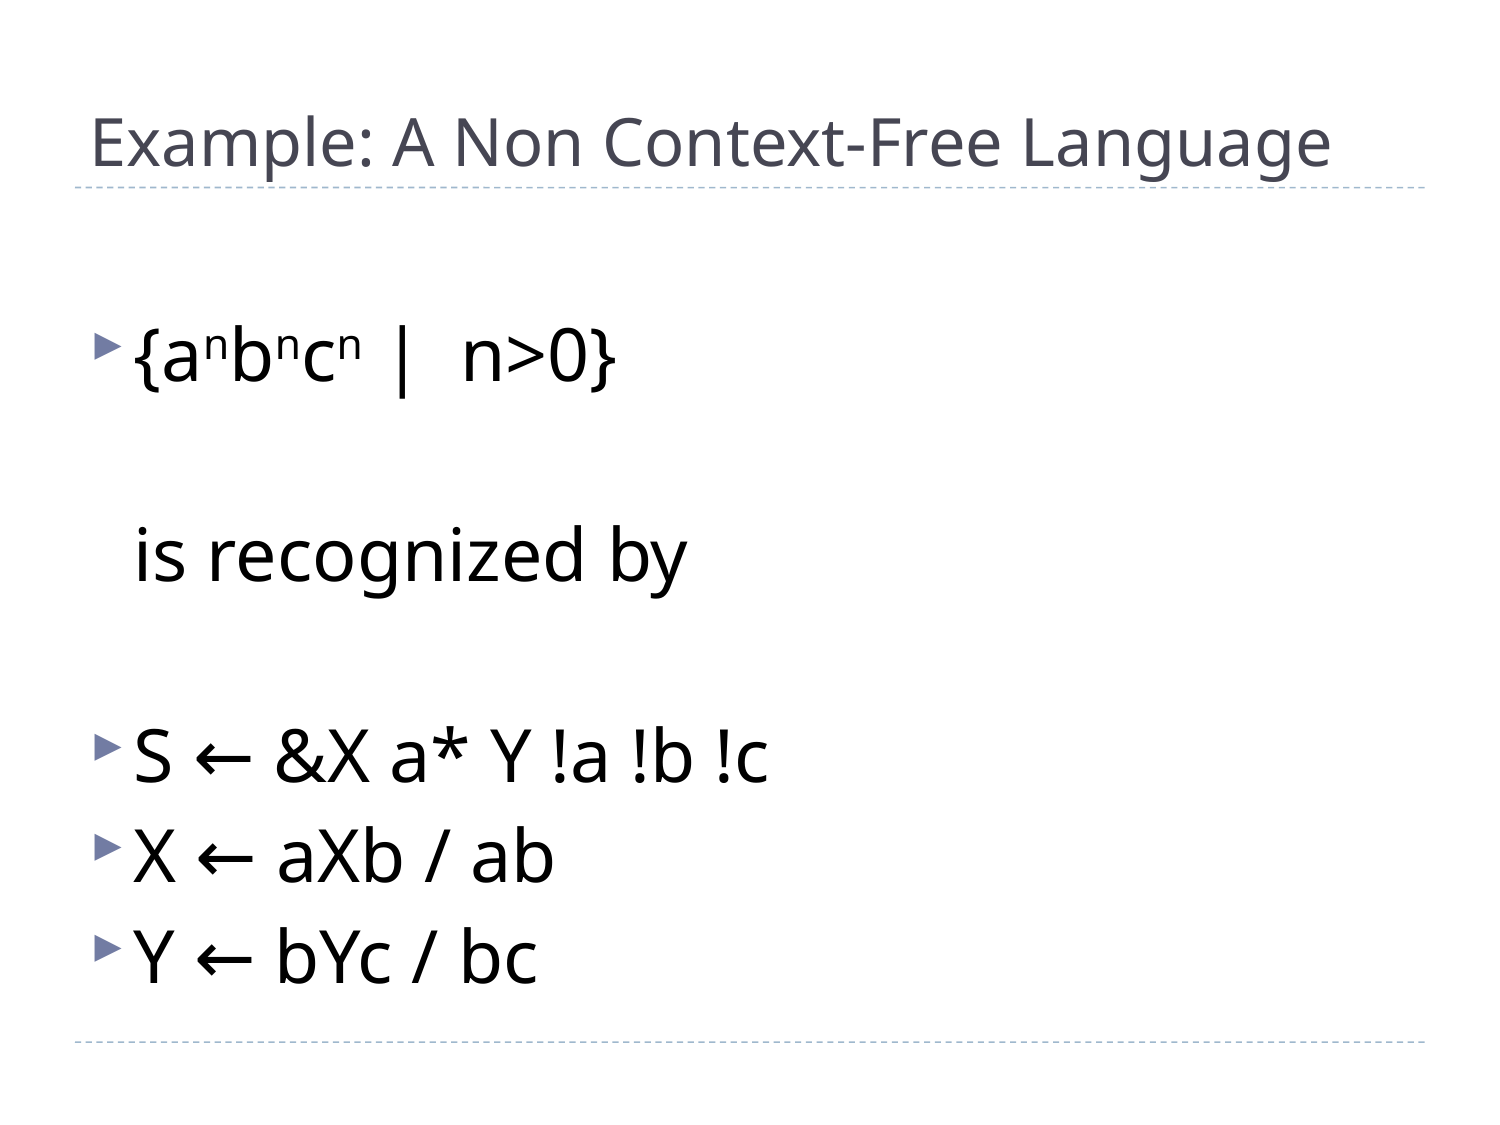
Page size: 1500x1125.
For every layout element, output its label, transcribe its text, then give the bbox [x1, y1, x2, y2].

title Example: A Non Context-Free Language [75, 24, 1425, 188]
list {anbncn | n>0} is recognized by S ← &X a* Y !a !b !c X ← aXb / ab Y ← bYc / bc [75, 200, 1425, 1010]
